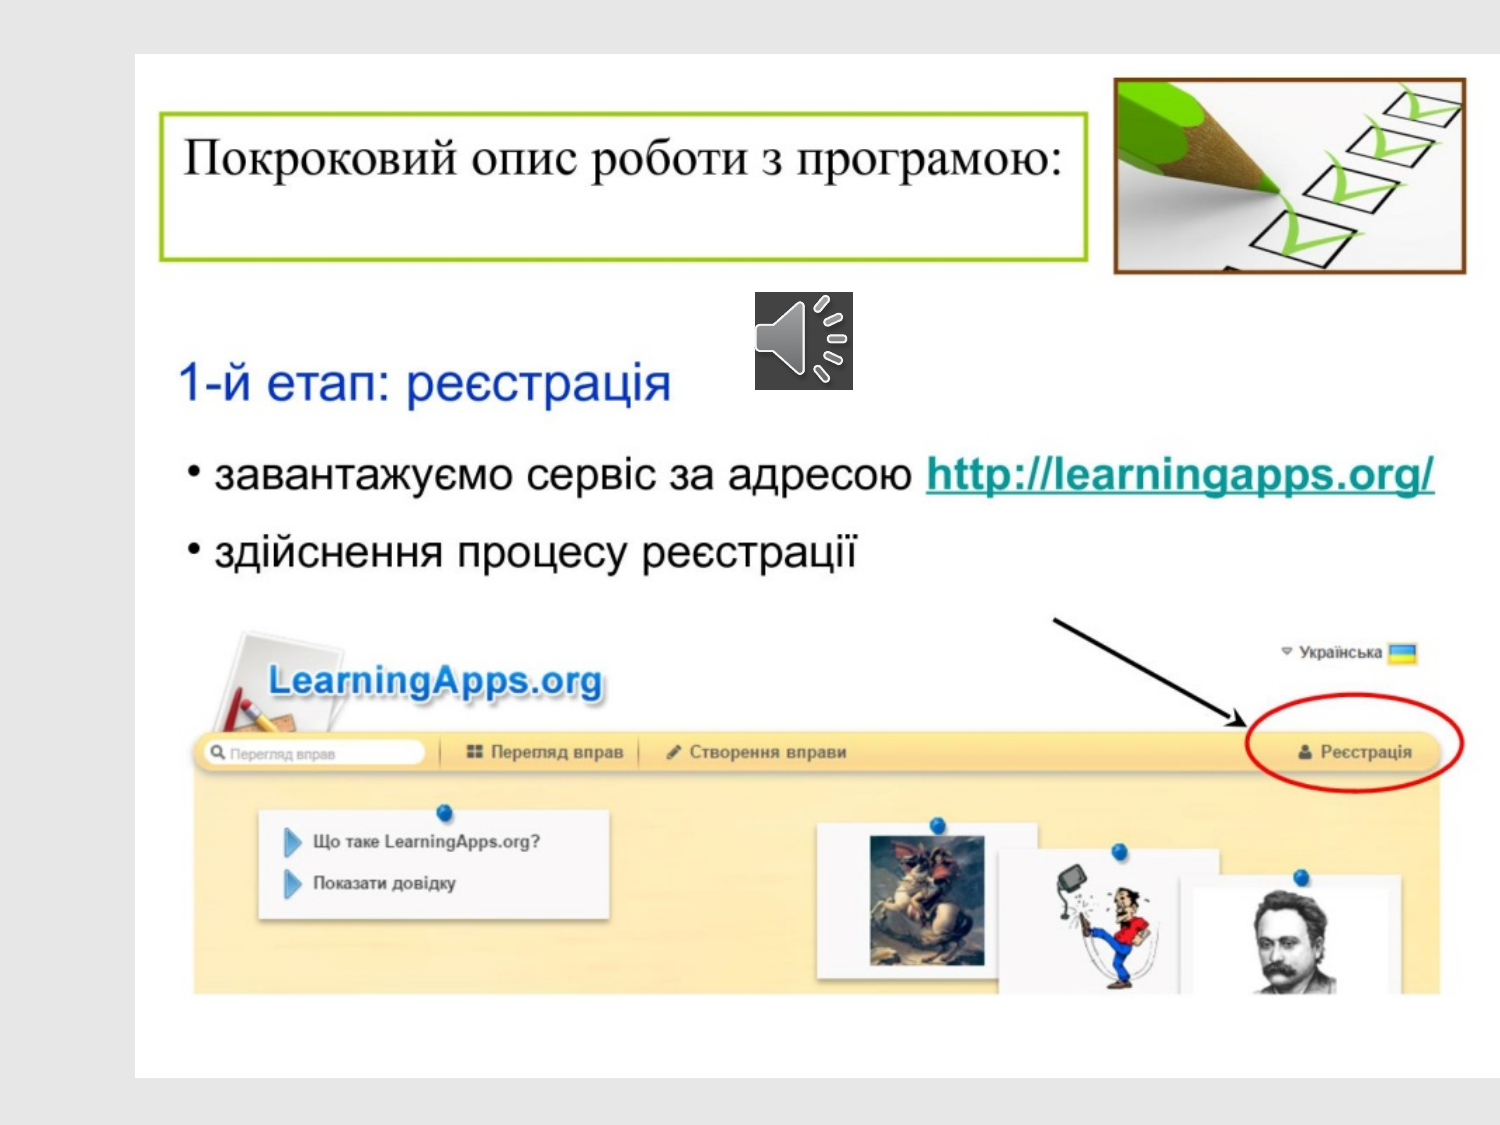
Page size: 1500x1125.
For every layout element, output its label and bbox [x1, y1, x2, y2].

picture [753, 291, 854, 392]
list [135, 54, 1500, 1078]
